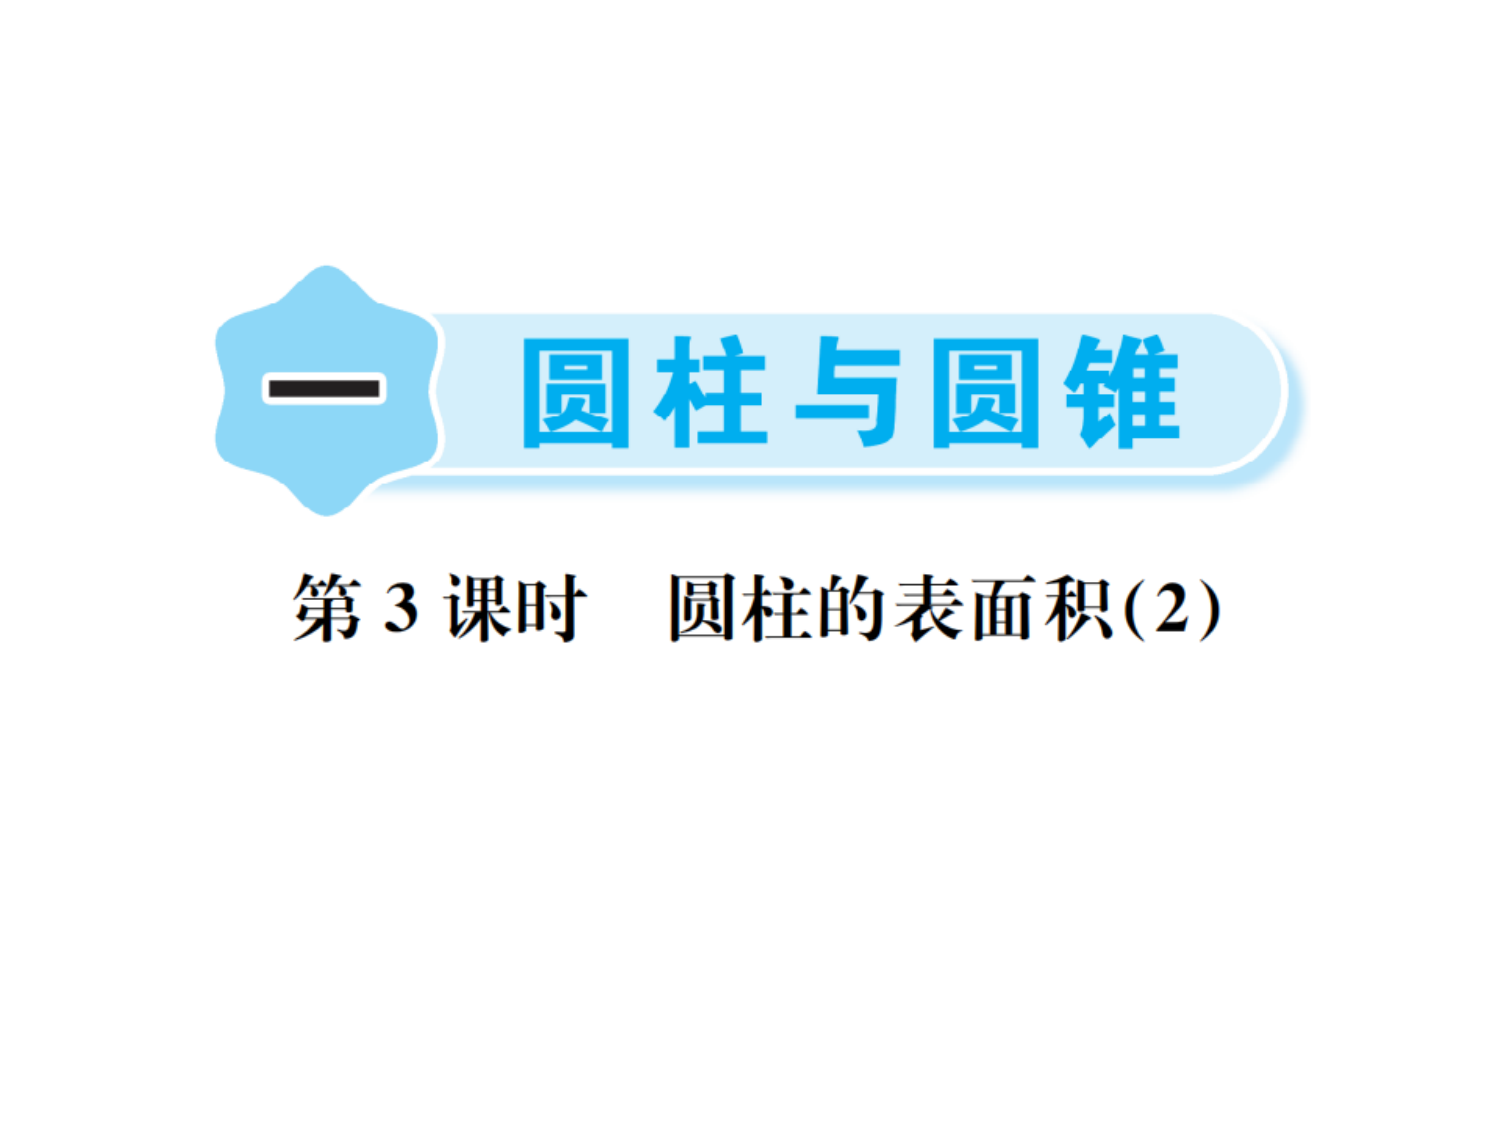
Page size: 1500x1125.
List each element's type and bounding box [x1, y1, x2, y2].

picture [274, 562, 1226, 657]
picture [194, 255, 1336, 531]
